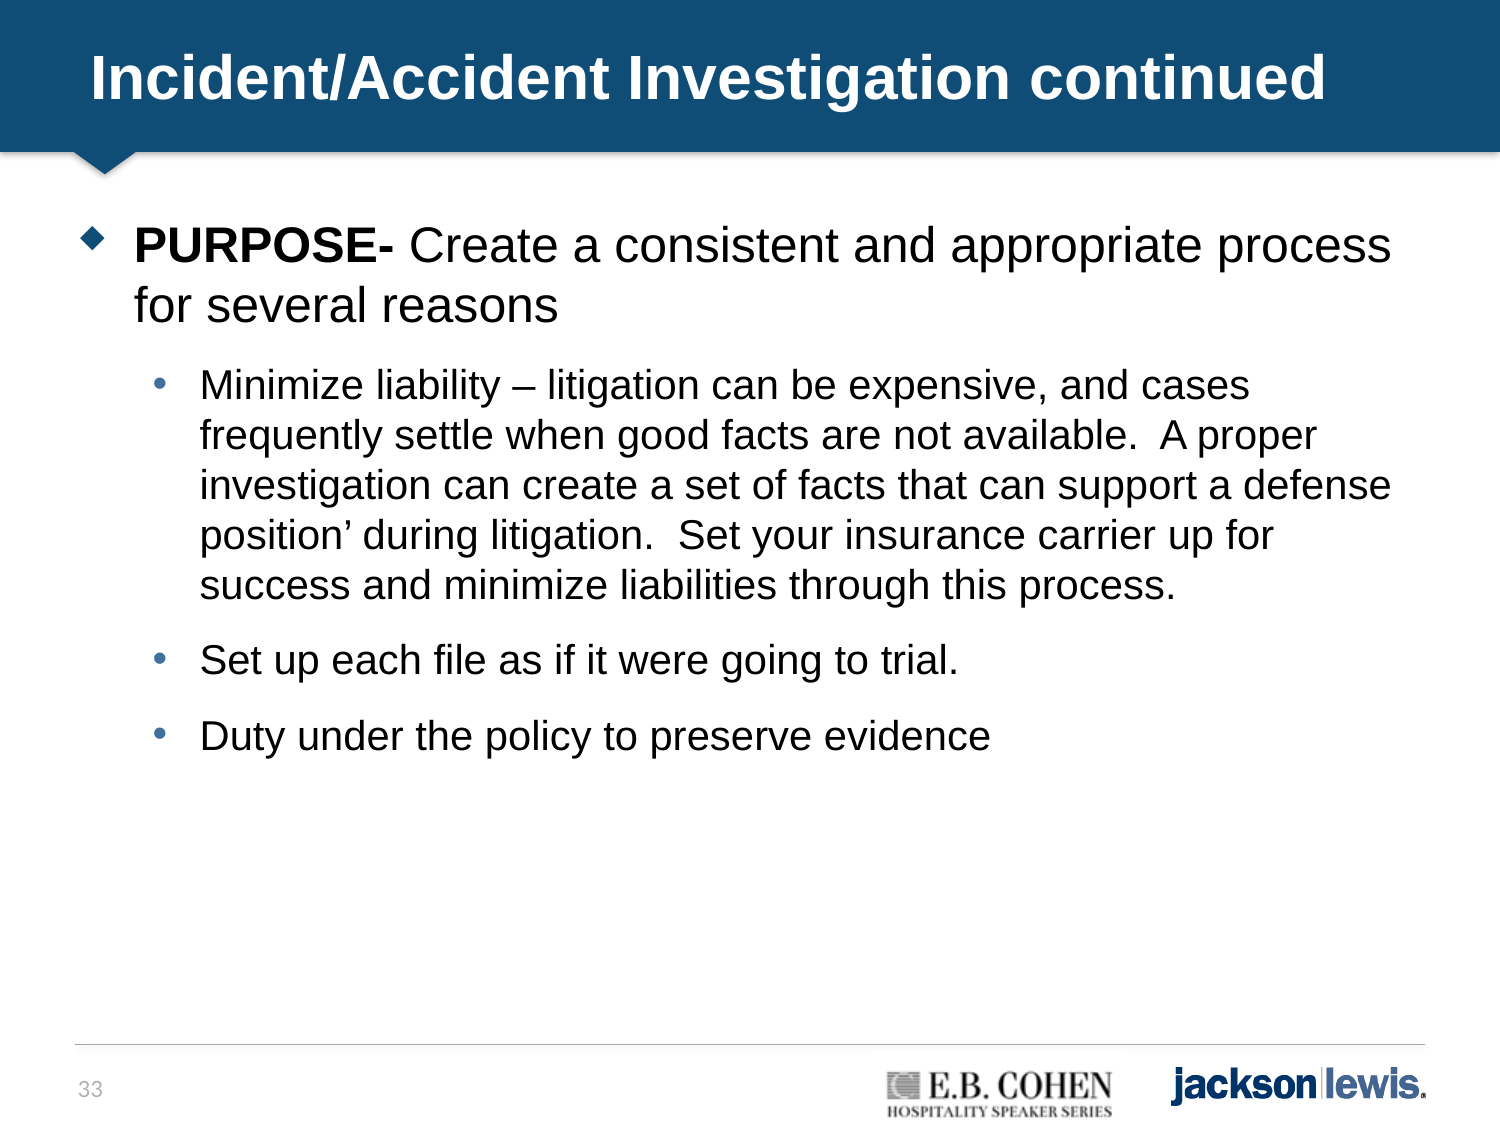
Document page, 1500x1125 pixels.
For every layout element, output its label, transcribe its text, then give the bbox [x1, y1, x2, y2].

list PURPOSE- Create a consistent and appropriate process for several reasons Minimize liability – litigation can be expensive, and cases frequently settle when good facts are not available. A proper investigation can create a set of facts that can support a defense position’ during litigation. Set your insurance carrier up for success and minimize liabilities through this process. Set up each file as if it were going to trial. Duty under the policy to preserve evidence [62, 205, 1413, 1035]
title Incident/Accident Investigation continued [75, 0, 1425, 150]
slide_number 33 [62, 1057, 233, 1117]
picture [1171, 1067, 1426, 1106]
picture [871, 1049, 1124, 1125]
